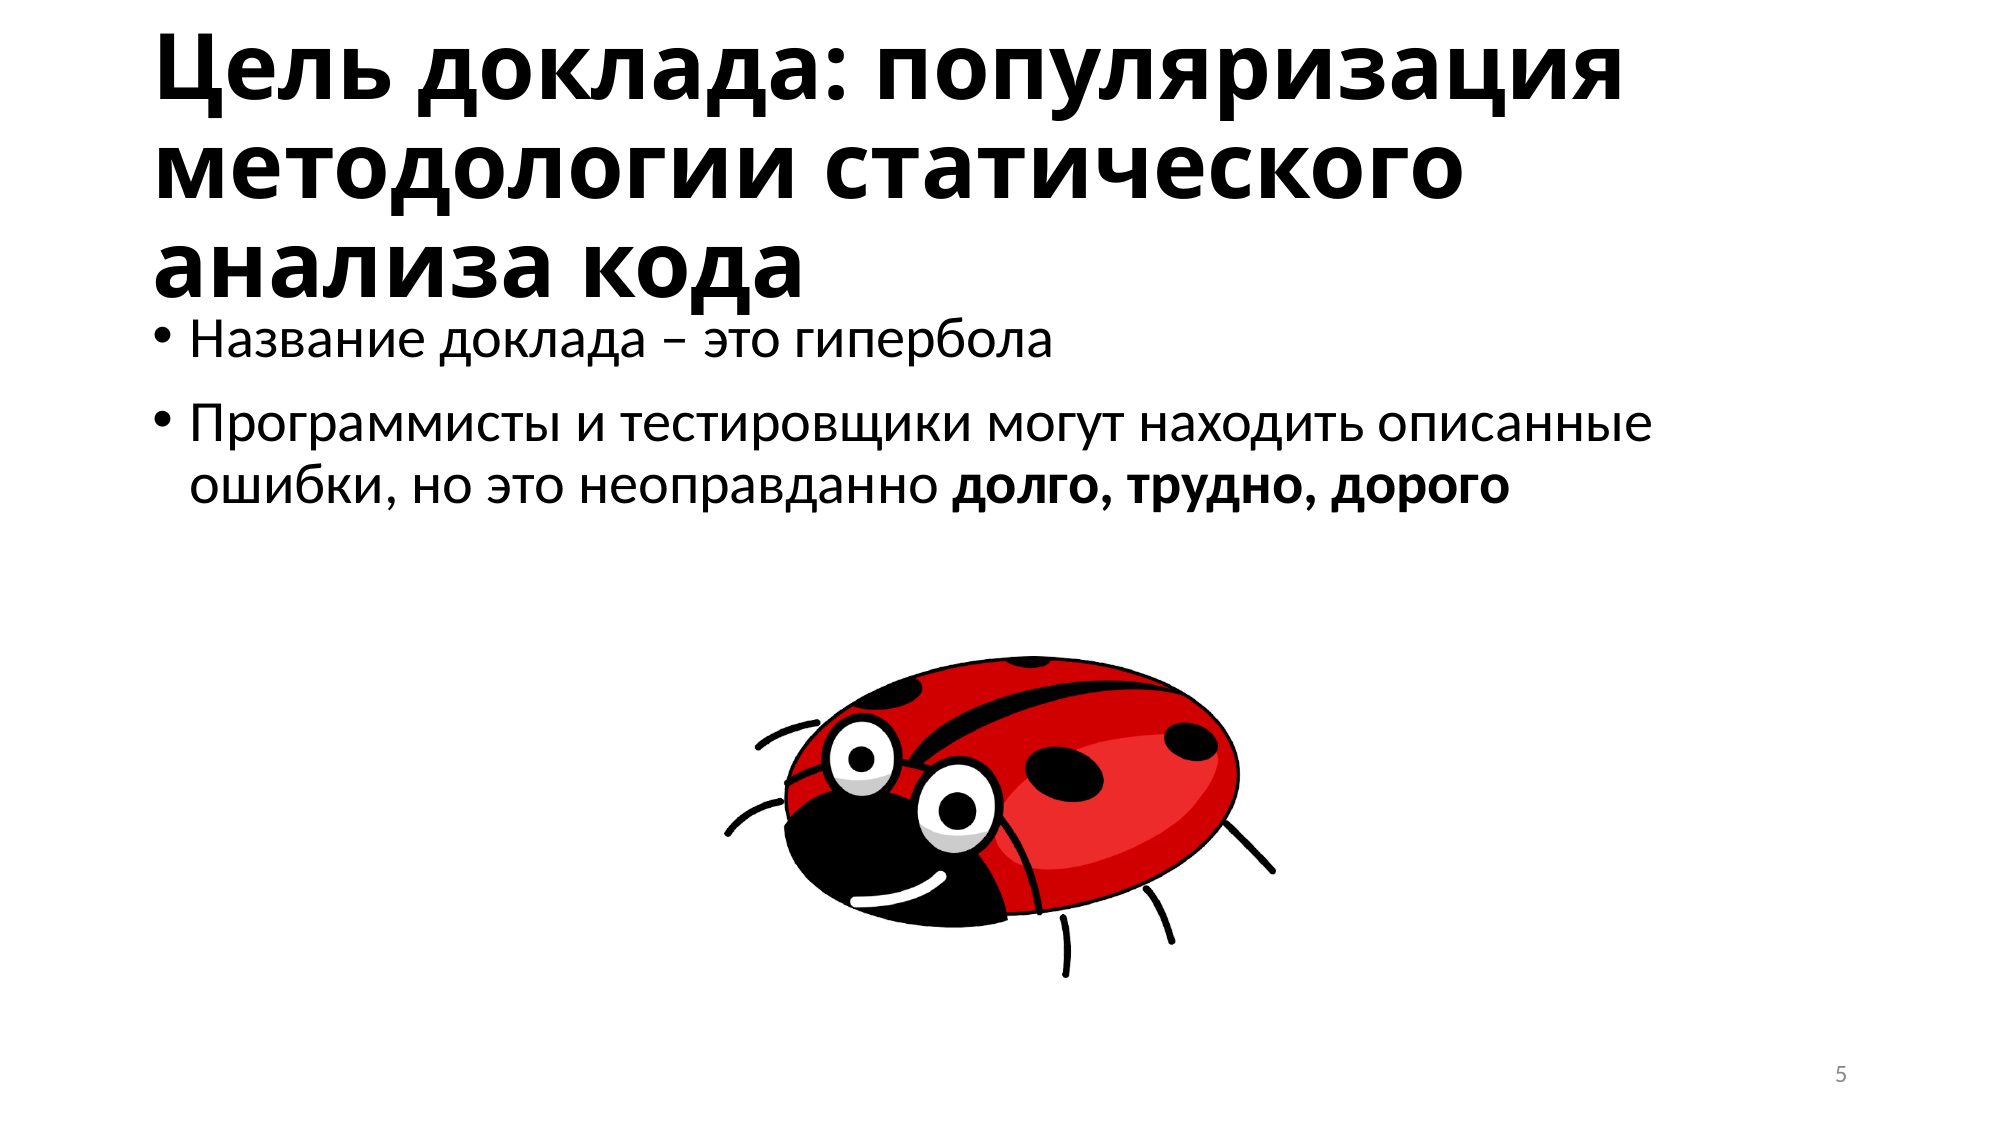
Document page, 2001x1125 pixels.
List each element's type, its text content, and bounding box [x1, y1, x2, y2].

list Название доклада – это гипербола Программисты и тестировщики могут находить описанные ошибки, но это неоправданно долго, трудно, дорого [137, 299, 1863, 1014]
title Цель доклада: популяризация методологии статического анализа кода [137, 59, 1863, 278]
picture [724, 656, 1276, 978]
slide_number 5 [1412, 1042, 1863, 1103]
